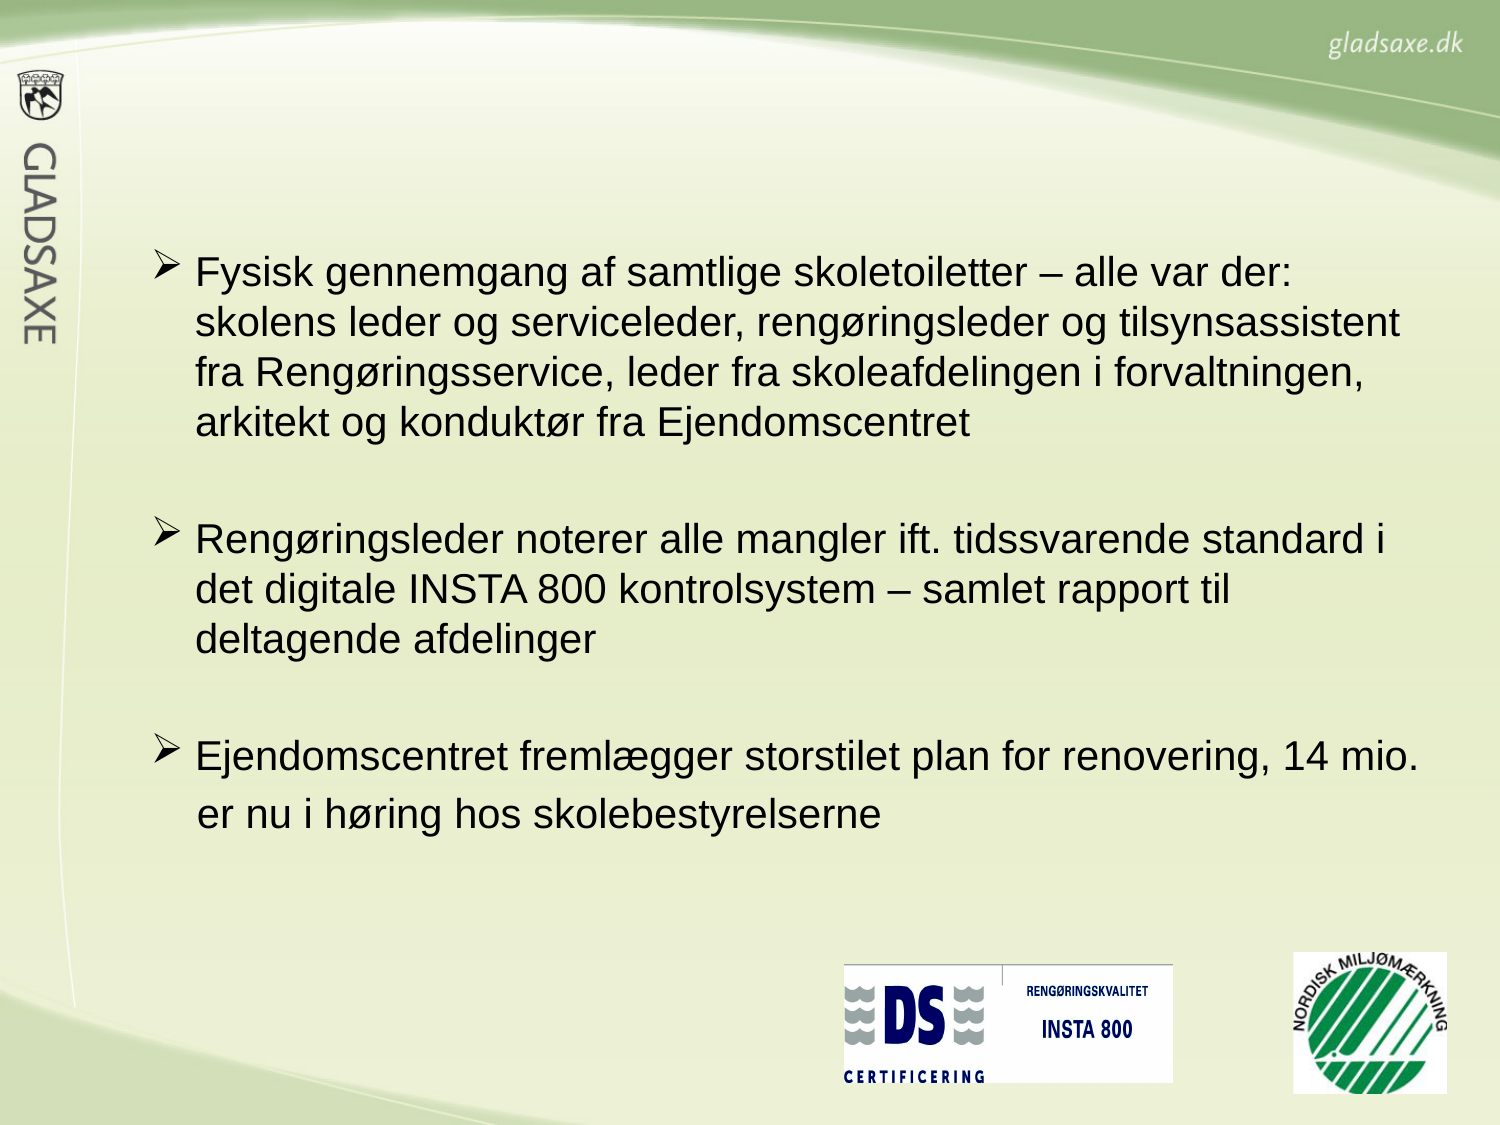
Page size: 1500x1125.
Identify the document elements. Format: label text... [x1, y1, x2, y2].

list Fysisk gennemgang af samtlige skoletoiletter – alle var der: skolens leder og serviceleder, rengøringsleder og tilsynsassistent fra Rengøringsservice, leder fra skoleafdelingen i forvaltningen, arkitekt og konduktør fra Ejendomscentret Rengøringsleder noterer alle mangler ift. tidssvarende standard i det digitale INSTA 800 kontrolsystem – samlet rapport til deltagende afdelinger Ejendomscentret fremlægger storstilet plan for renovering, 14 mio. er nu i høring hos skolebestyrelserne [135, 90, 1459, 1012]
picture [0, 0, 1500, 1125]
